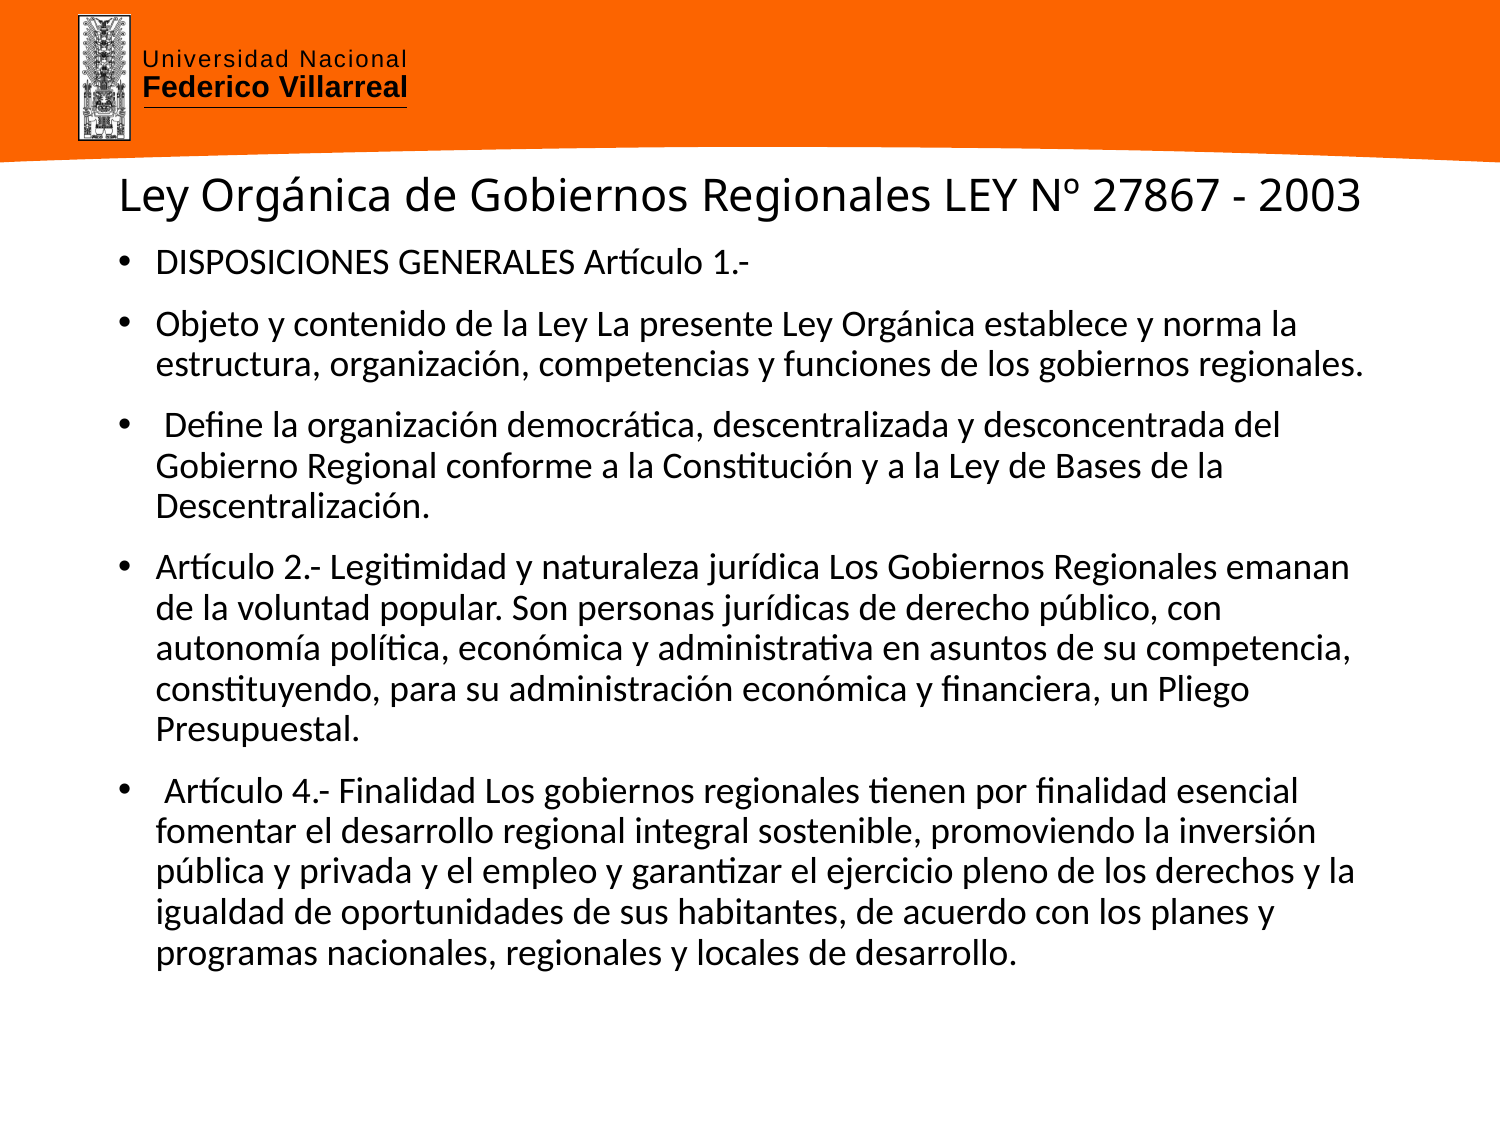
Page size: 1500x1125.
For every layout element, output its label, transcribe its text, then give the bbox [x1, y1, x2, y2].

picture [78, 14, 131, 141]
list DISPOSICIONES GENERALES Artículo 1.- Objeto y contenido de la Ley La presente Ley Orgánica establece y norma la estructura, organización, competencias y funciones de los gobiernos regionales. Define la organización democrática, descentralizada y desconcentrada del Gobierno Regional conforme a la Constitución y a la Ley de Bases de la Descentralización. Artículo 2.- Legitimidad y naturaleza jurídica Los Gobiernos Regionales emanan de la voluntad popular. Son personas jurídicas de derecho público, con autonomía política, económica y administrativa en asuntos de su competencia, constituyendo, para su administración económica y financiera, un Pliego Presupuestal. Artículo 4.- Finalidad Los gobiernos regionales tienen por finalidad esencial fomentar el desarrollo regional integral sostenible, promoviendo la inversión pública y privada y el empleo y garantizar el ejercicio pleno de los derechos y la igualdad de oportunidades de sus habitantes, de acuerdo con los planes y programas nacionales, regionales y locales de desarrollo. [103, 234, 1397, 1114]
title Ley Orgánica de Gobiernos Regionales LEY Nº 27867 - 2003 [103, 159, 1397, 234]
